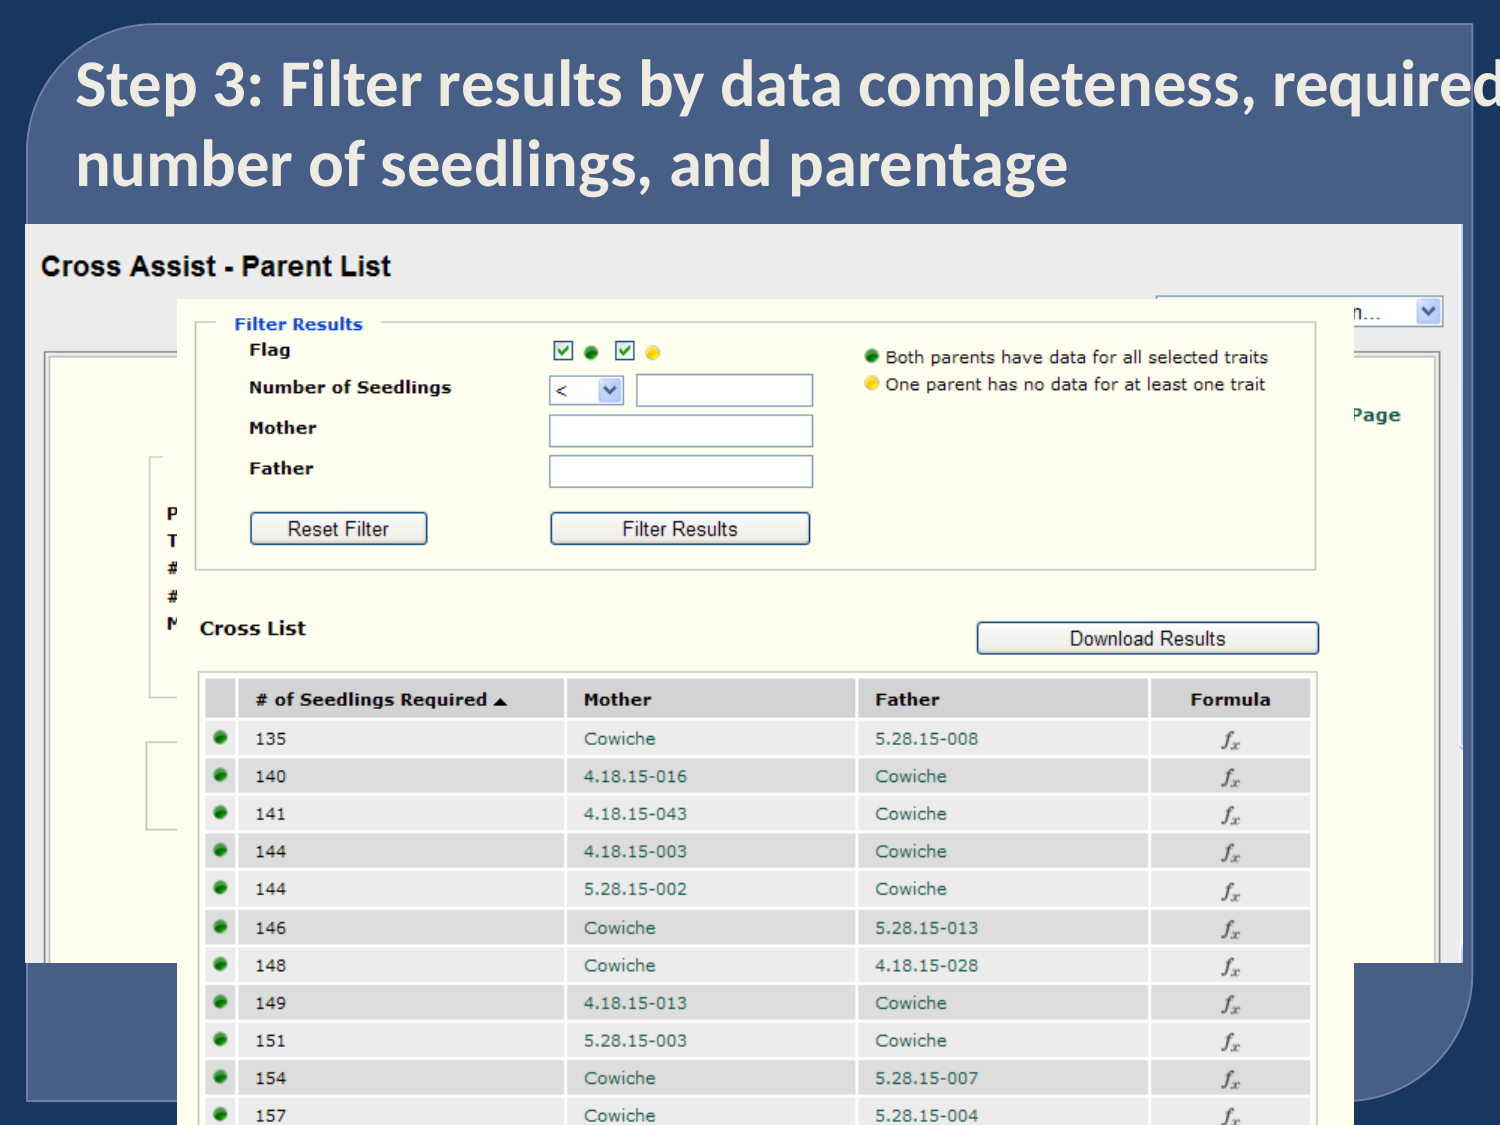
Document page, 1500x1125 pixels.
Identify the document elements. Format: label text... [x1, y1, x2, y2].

text_box [50, 24, 1438, 223]
picture [25, 224, 1463, 1125]
text_box Step 3: Filter results by data completeness, required number of seedlings, and parentage [75, 33, 1500, 200]
